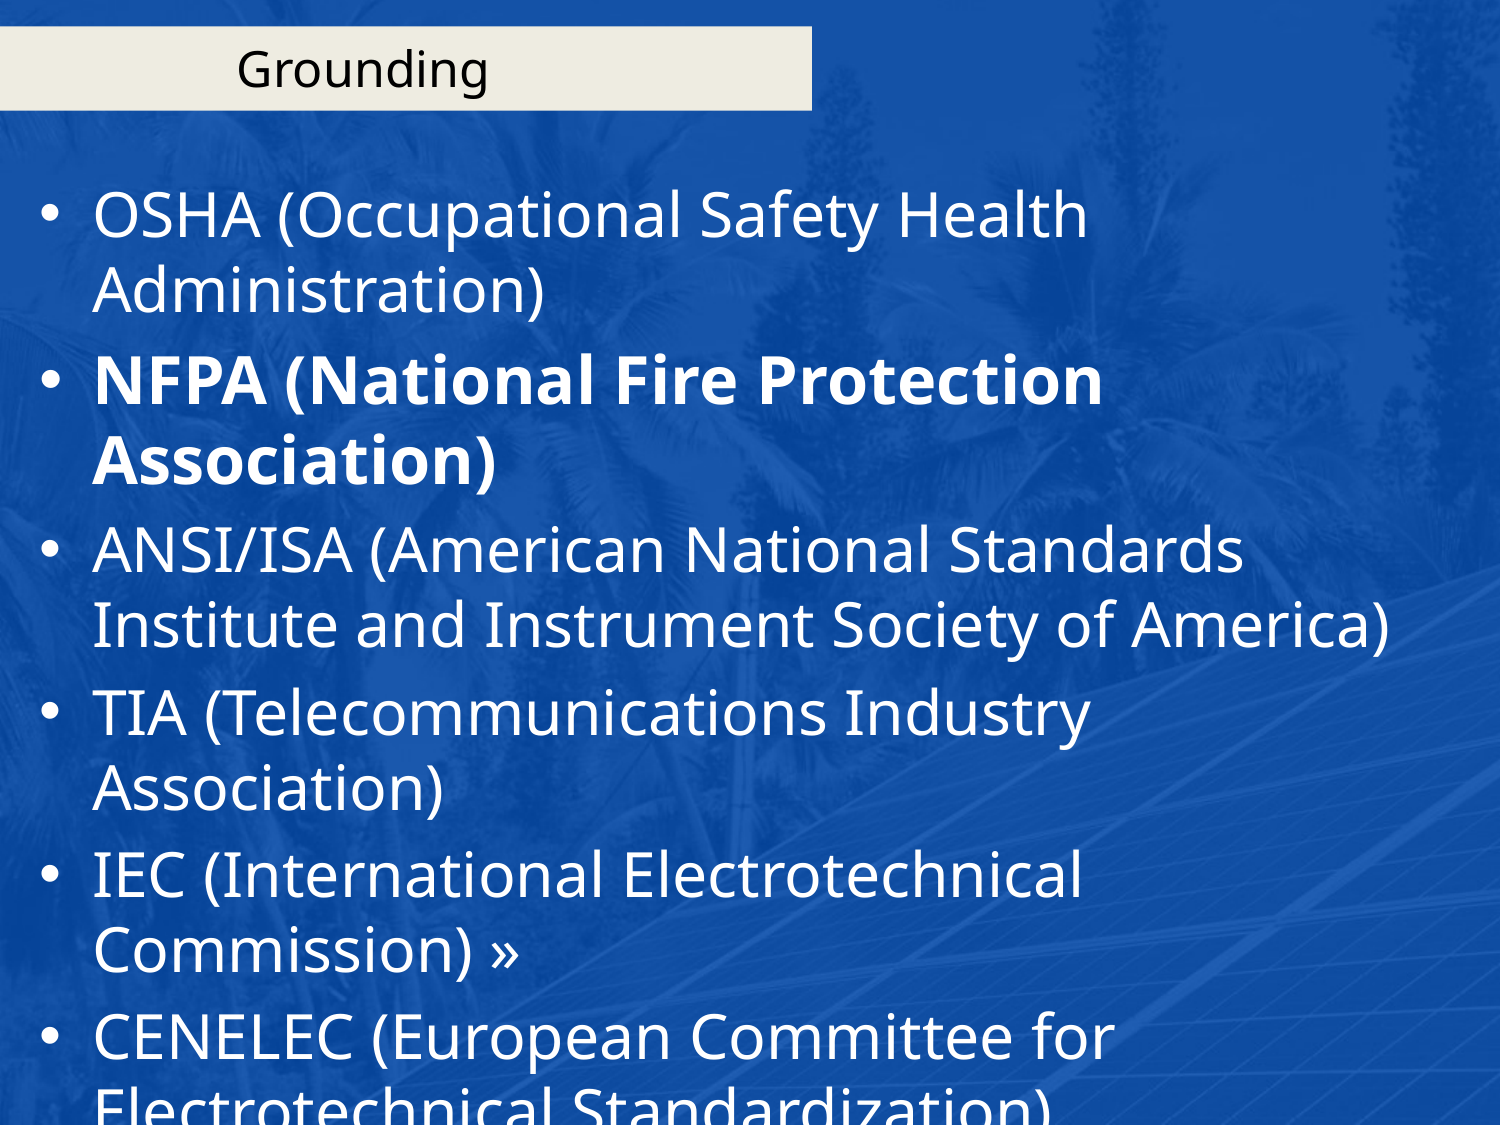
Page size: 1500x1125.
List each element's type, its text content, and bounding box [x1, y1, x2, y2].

list OSHA (Occupational Safety Health Administration) NFPA (National Fire Protection Association) ANSI/ISA (American National Standards Institute and Instrument Society of America) TIA (Telecommunications Industry Association) IEC (International Electrotechnical Commission) » CENELEC (European Committee for Electrotechnical Standardization) IEEE (Institute of Electrical and Electronics Engineers) [24, 167, 1422, 1071]
picture [0, 0, 1500, 1125]
title Grounding [24, 11, 704, 123]
